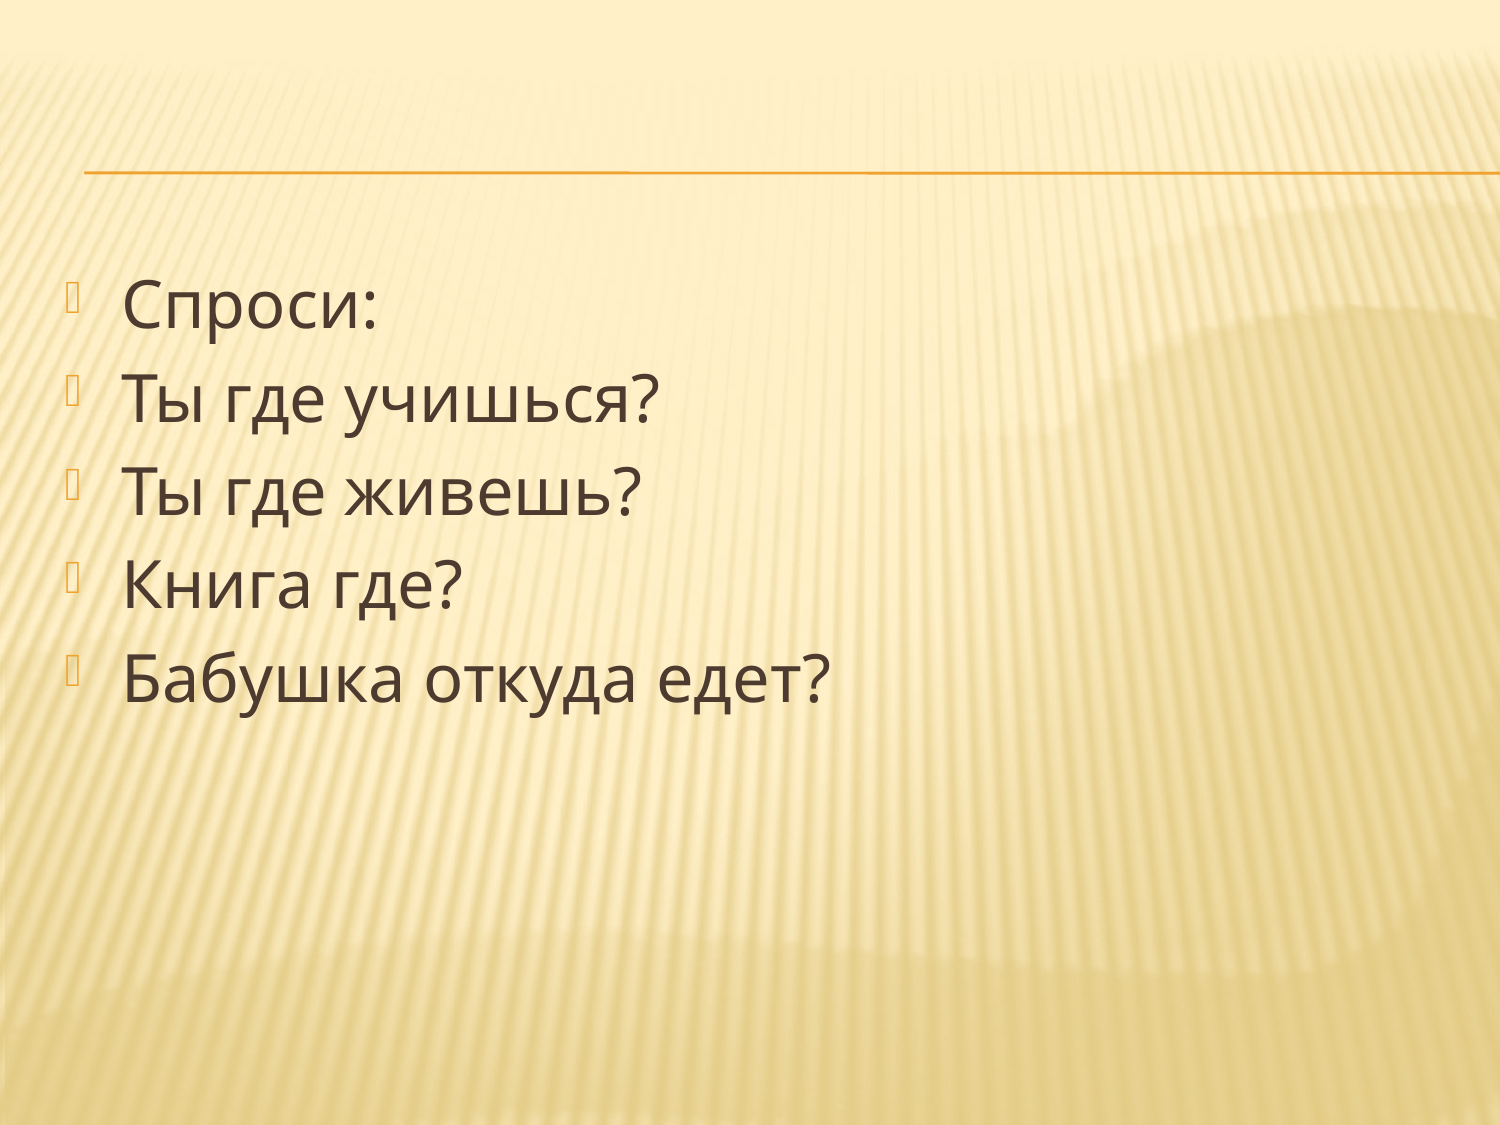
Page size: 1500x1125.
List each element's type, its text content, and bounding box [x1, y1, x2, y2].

list Спроси: Ты где учишься? Ты где живешь? Книга где? Бабушка откуда едет? [50, 254, 1475, 998]
